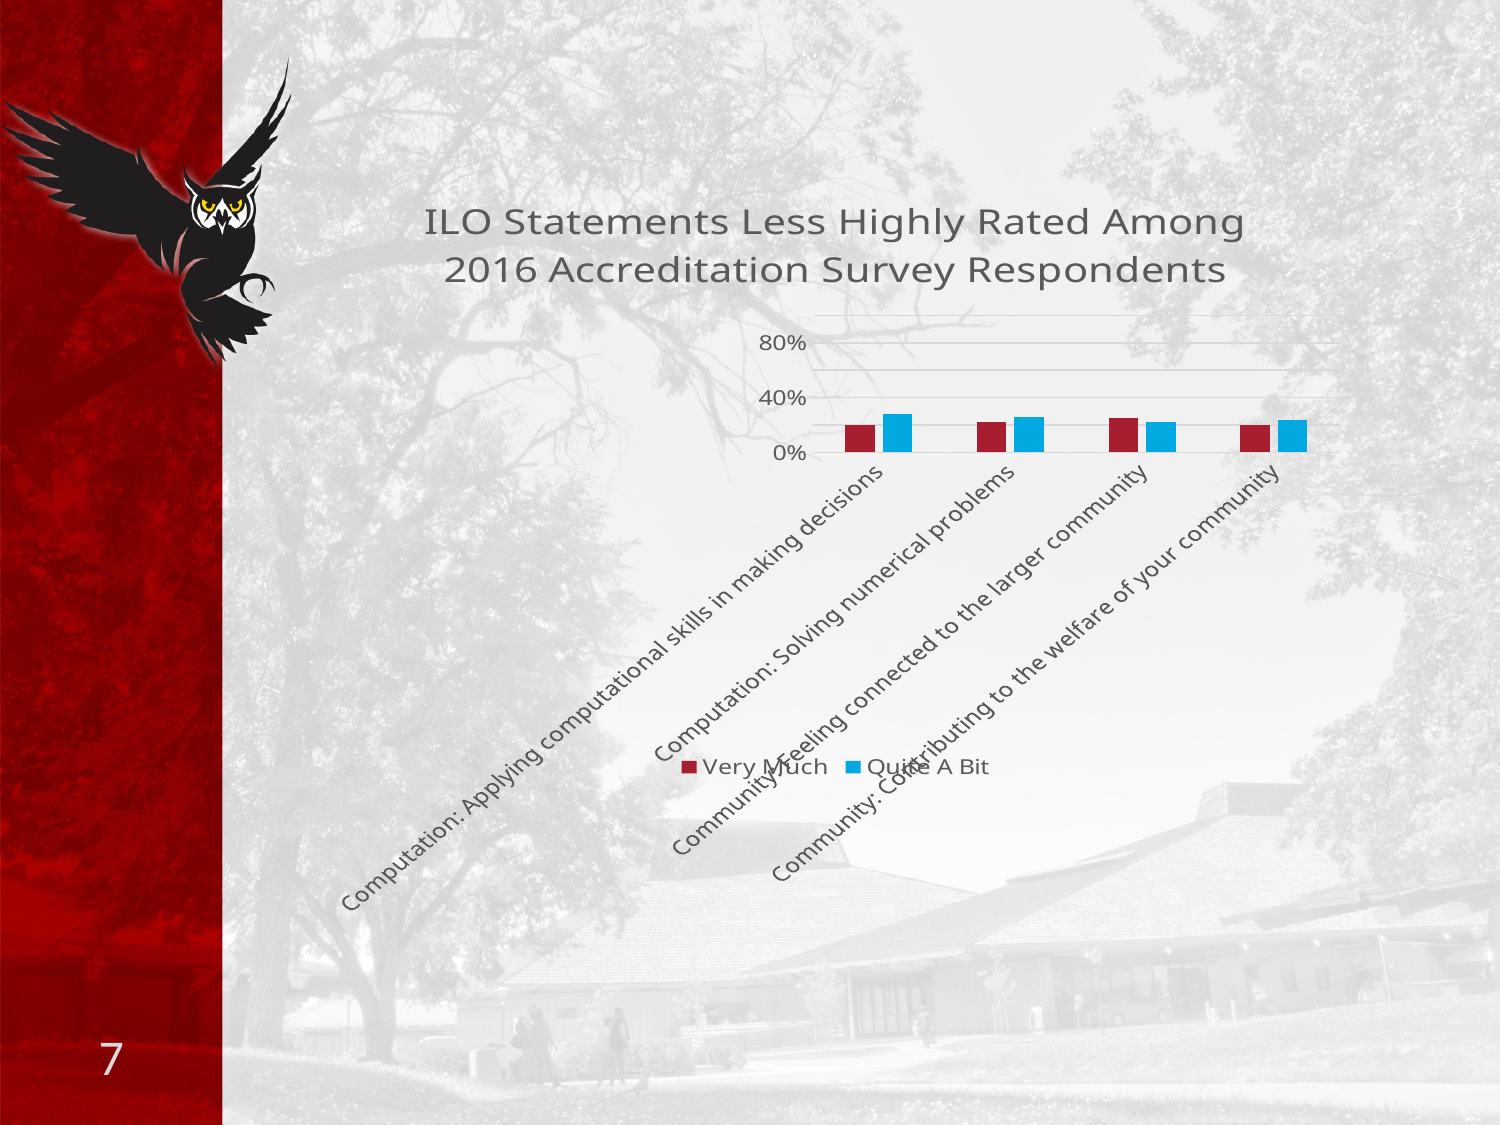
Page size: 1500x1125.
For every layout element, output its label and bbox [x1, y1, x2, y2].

chart [310, 167, 1362, 919]
picture [0, 0, 1500, 1125]
